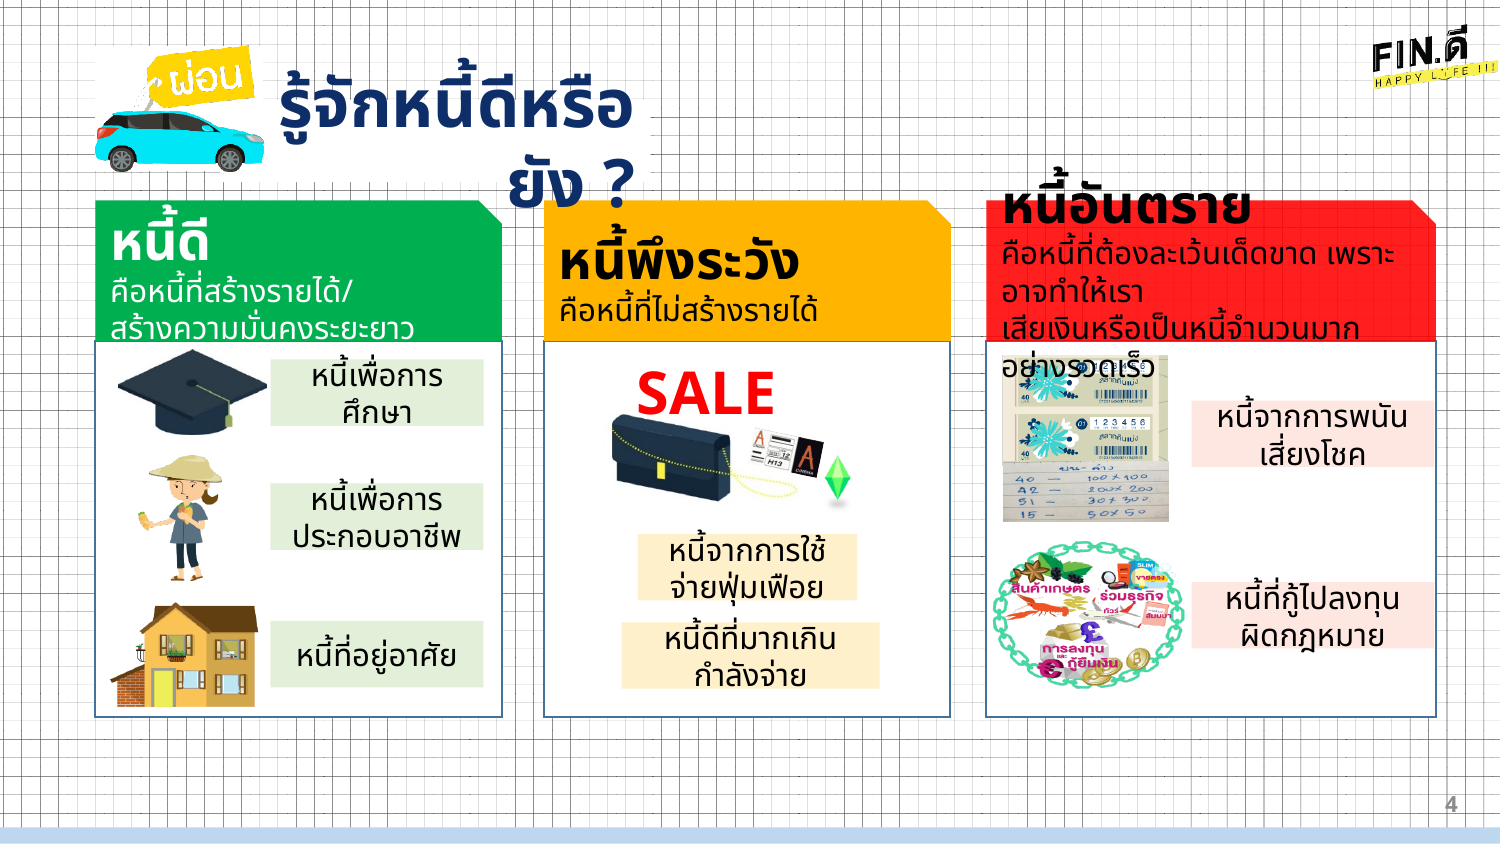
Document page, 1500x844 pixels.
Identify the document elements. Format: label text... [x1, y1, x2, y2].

slide_number 4 [1408, 782, 1473, 828]
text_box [95, 200, 502, 718]
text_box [986, 200, 1436, 718]
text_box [543, 200, 951, 718]
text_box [95, 45, 651, 183]
picture [0, 0, 1500, 827]
